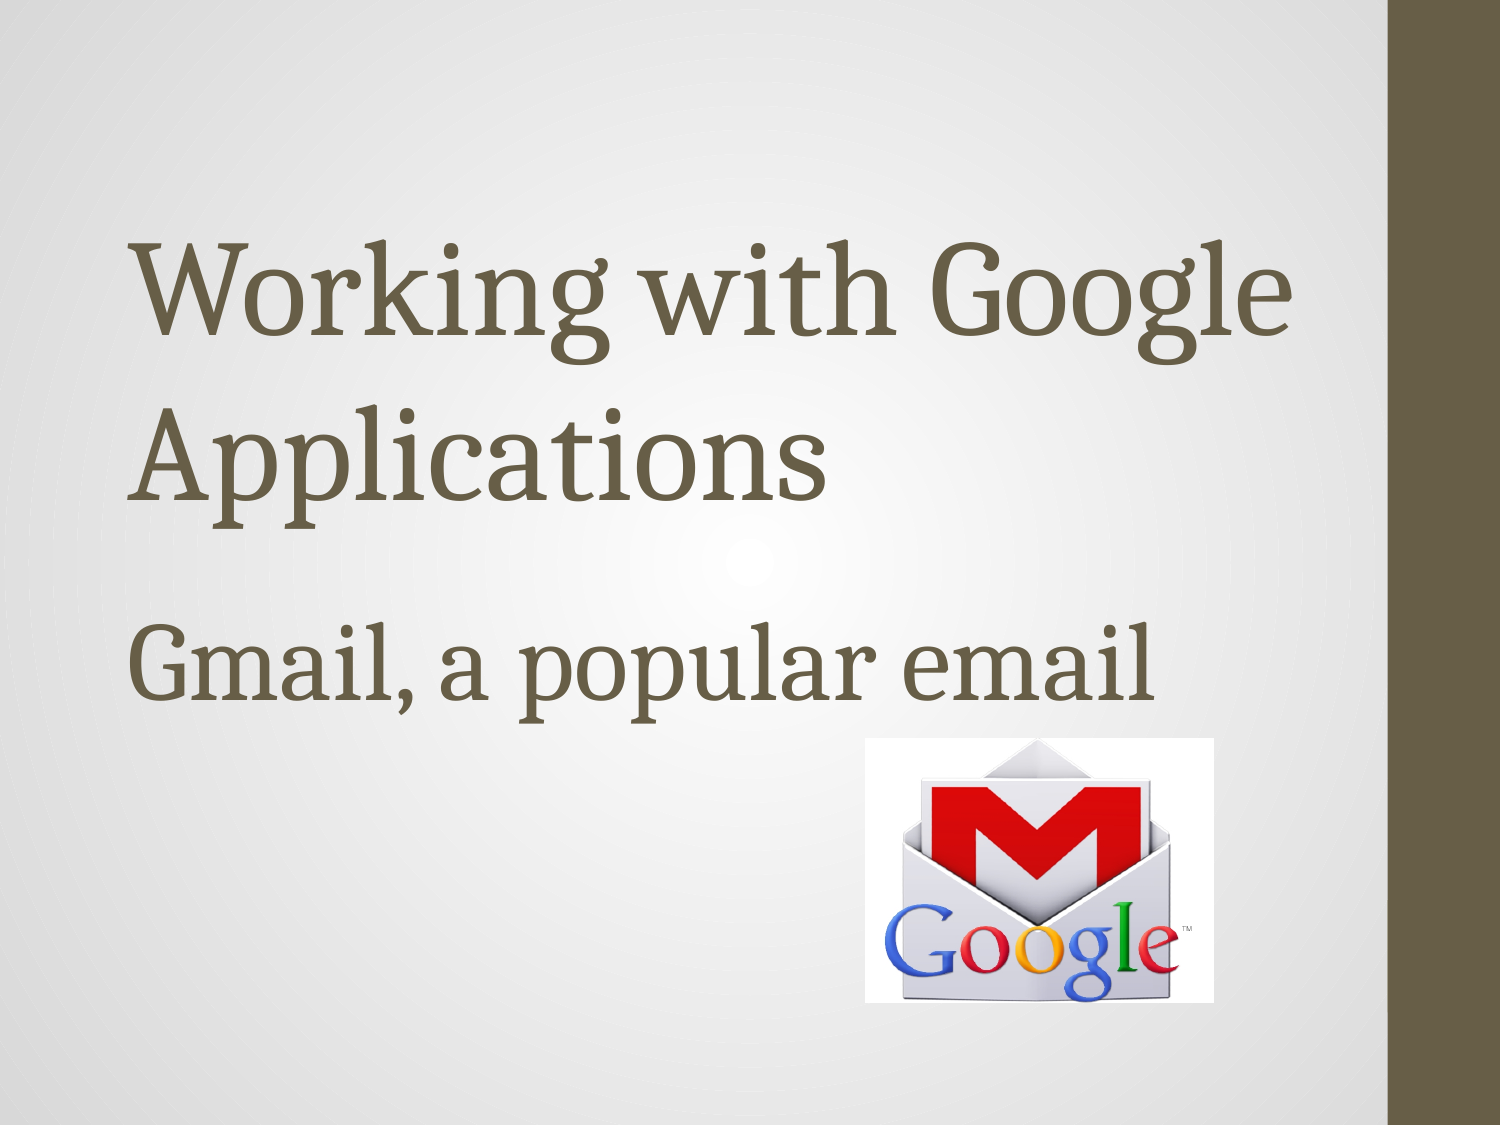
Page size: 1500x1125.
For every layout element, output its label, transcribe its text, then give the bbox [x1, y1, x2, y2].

title Working with Google Applications Gmail, a popular email [112, 312, 1350, 739]
picture [864, 737, 1215, 1004]
